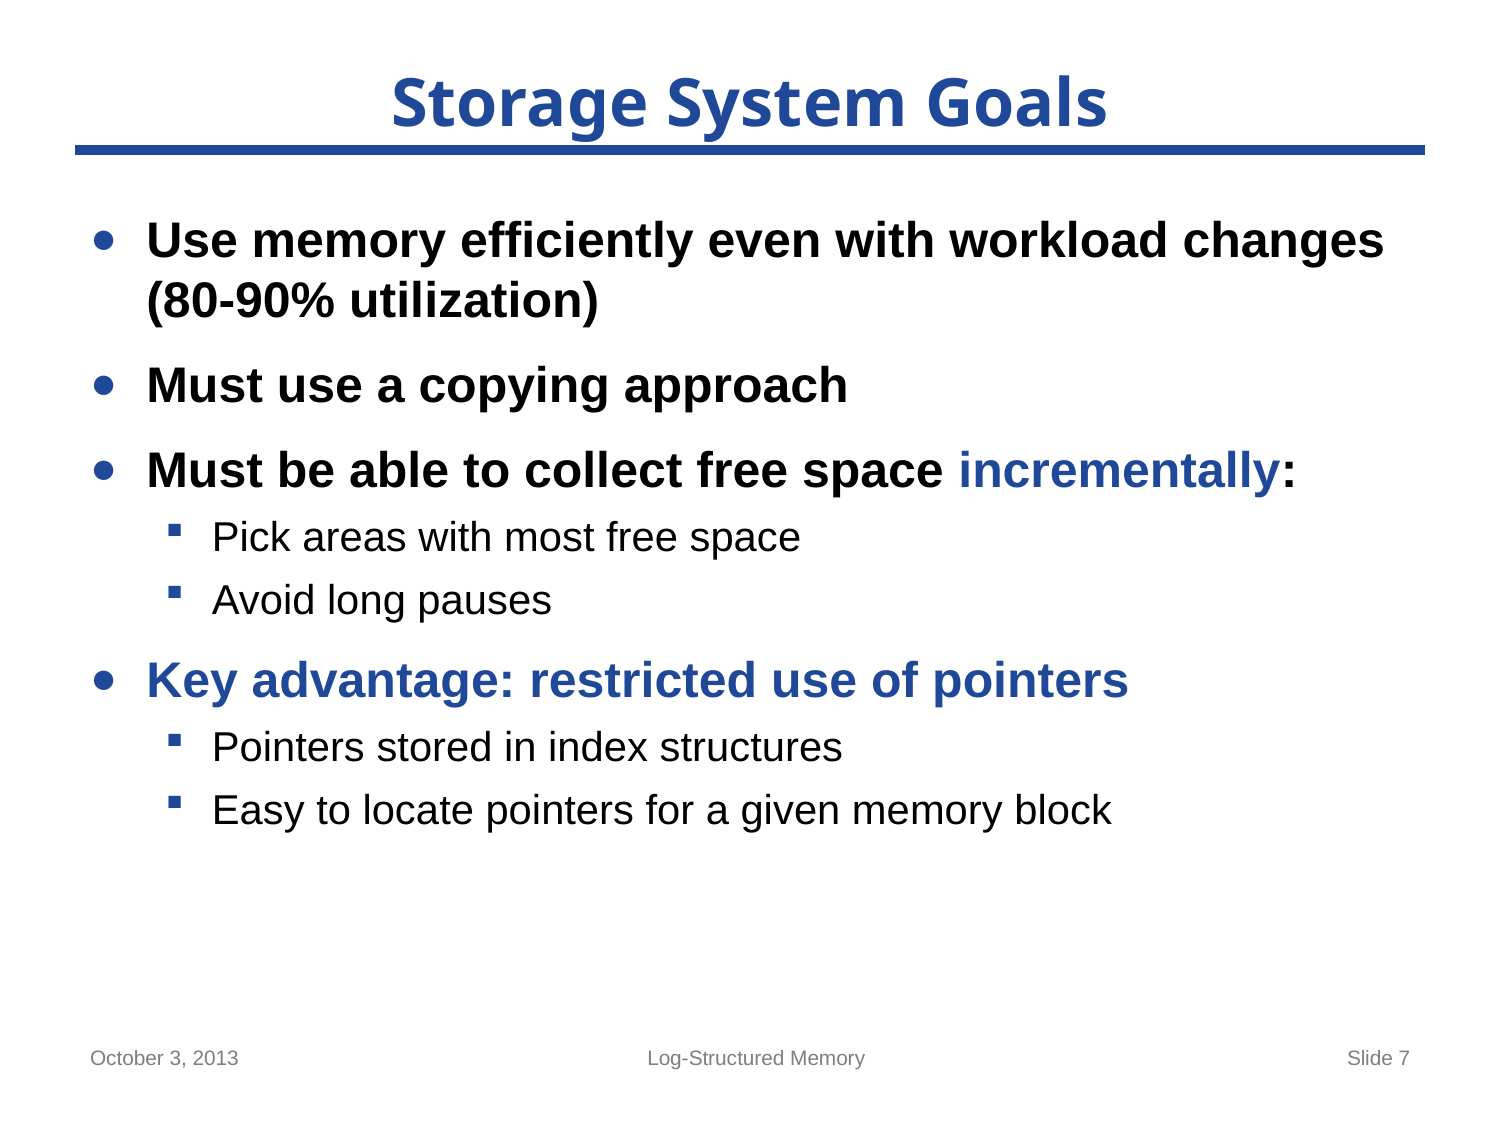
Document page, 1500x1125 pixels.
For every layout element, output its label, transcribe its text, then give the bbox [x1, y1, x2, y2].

slide_number Slide 7 [1074, 1037, 1425, 1103]
list Use memory efficiently even with workload changes (80-90% utilization) Must use a copying approach Must be able to collect free space incrementally: Pick areas with most free space Avoid long pauses Key advantage: restricted use of pointers Pointers stored in index structures Easy to locate pointers for a given memory block [75, 200, 1425, 1005]
title Storage System Goals [75, 50, 1425, 150]
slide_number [75, 1037, 425, 1103]
footer Log-Structured Memory [474, 1037, 1038, 1103]
